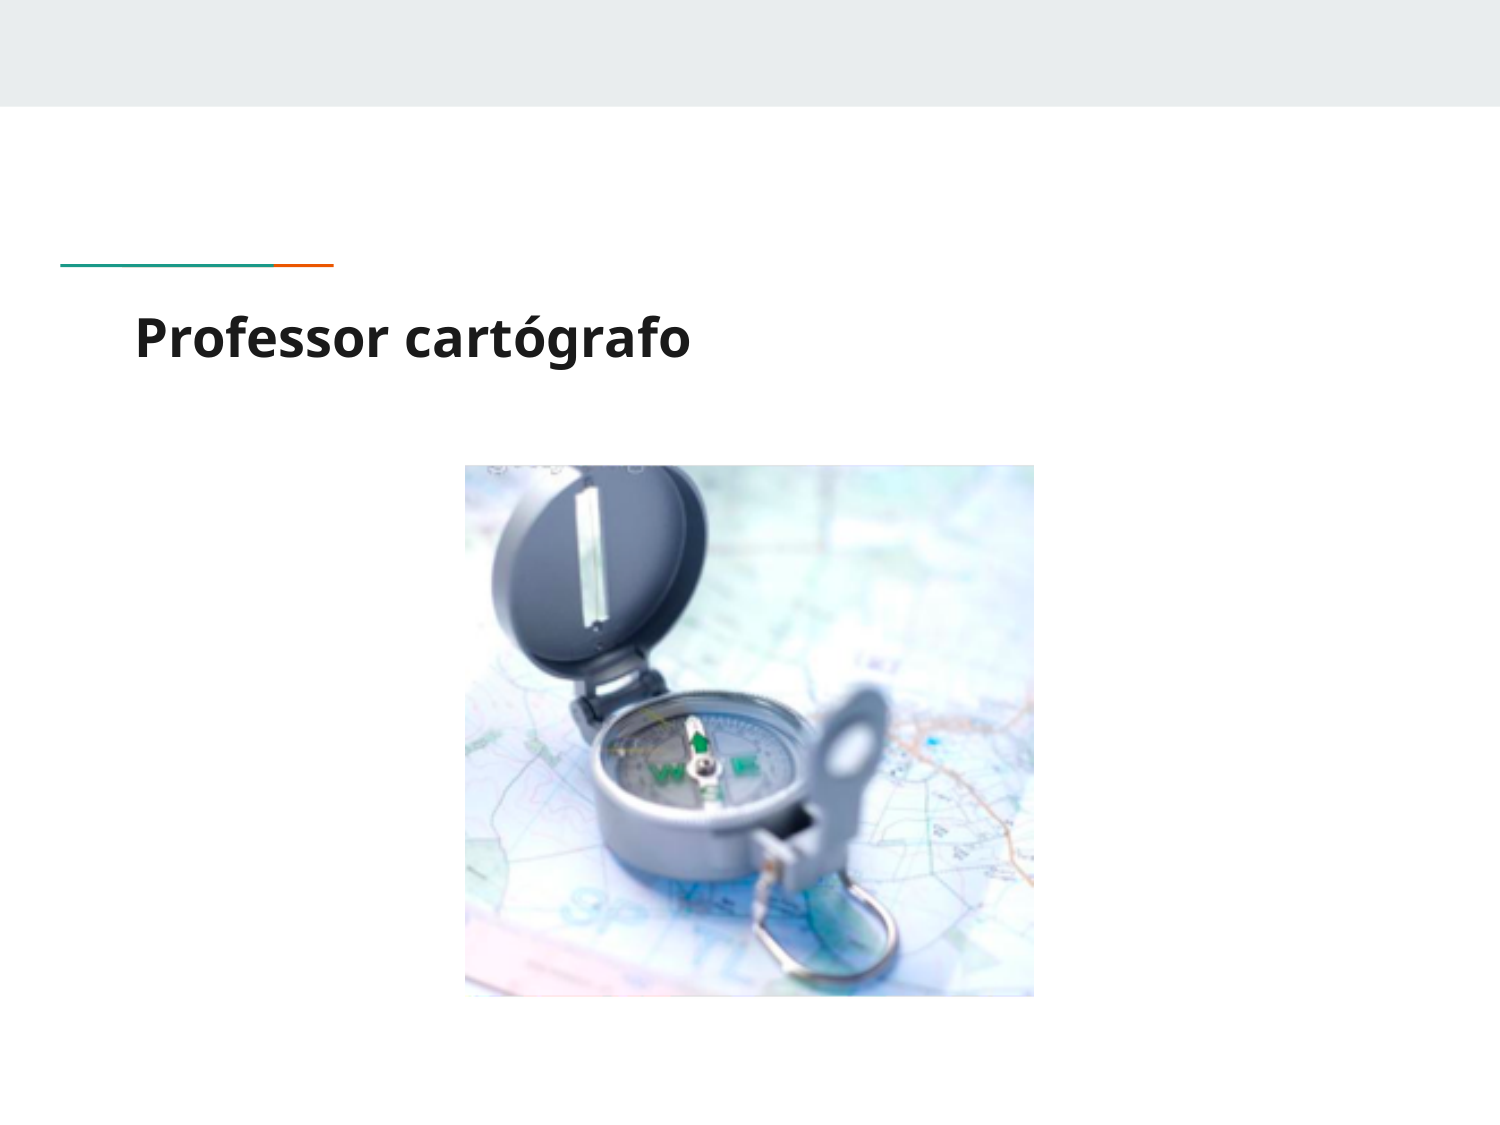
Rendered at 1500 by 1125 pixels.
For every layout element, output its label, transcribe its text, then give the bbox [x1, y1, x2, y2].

picture [465, 464, 1035, 999]
title Professor cartógrafo [119, 288, 1381, 406]
